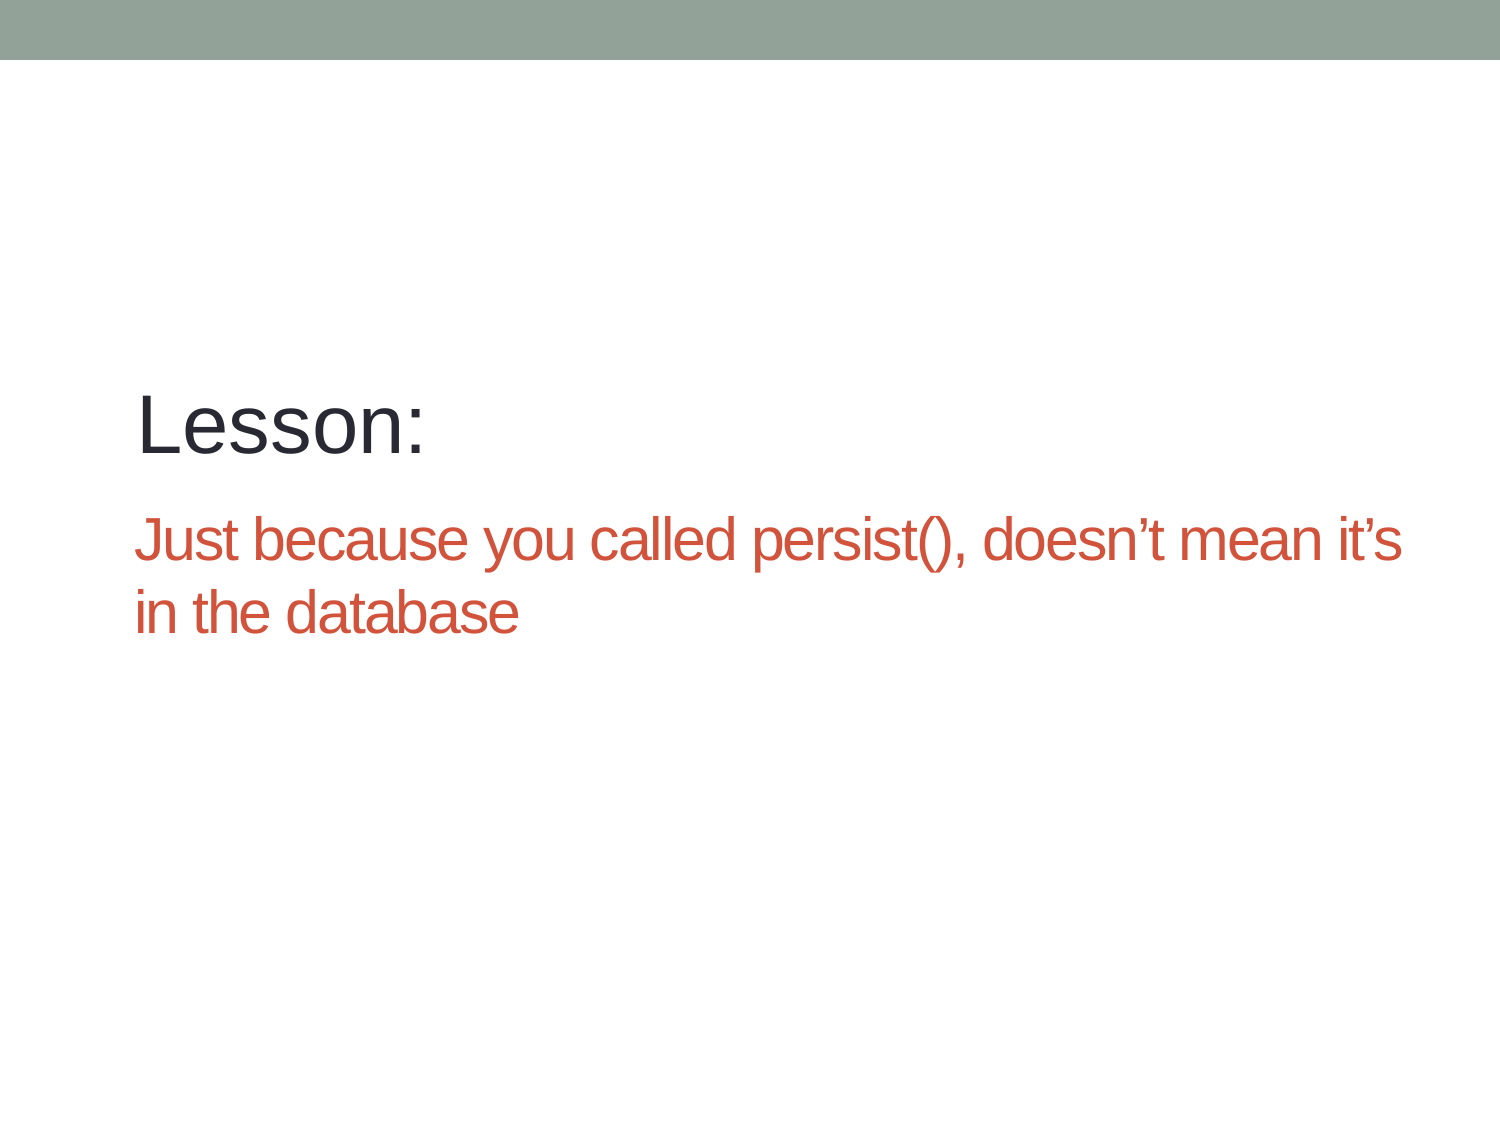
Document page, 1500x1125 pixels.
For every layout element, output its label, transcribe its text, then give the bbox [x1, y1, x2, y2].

text_box Lesson: [121, 363, 443, 478]
title Just because you called persist(), doesn’t mean it’s in the database [119, 491, 1470, 655]
